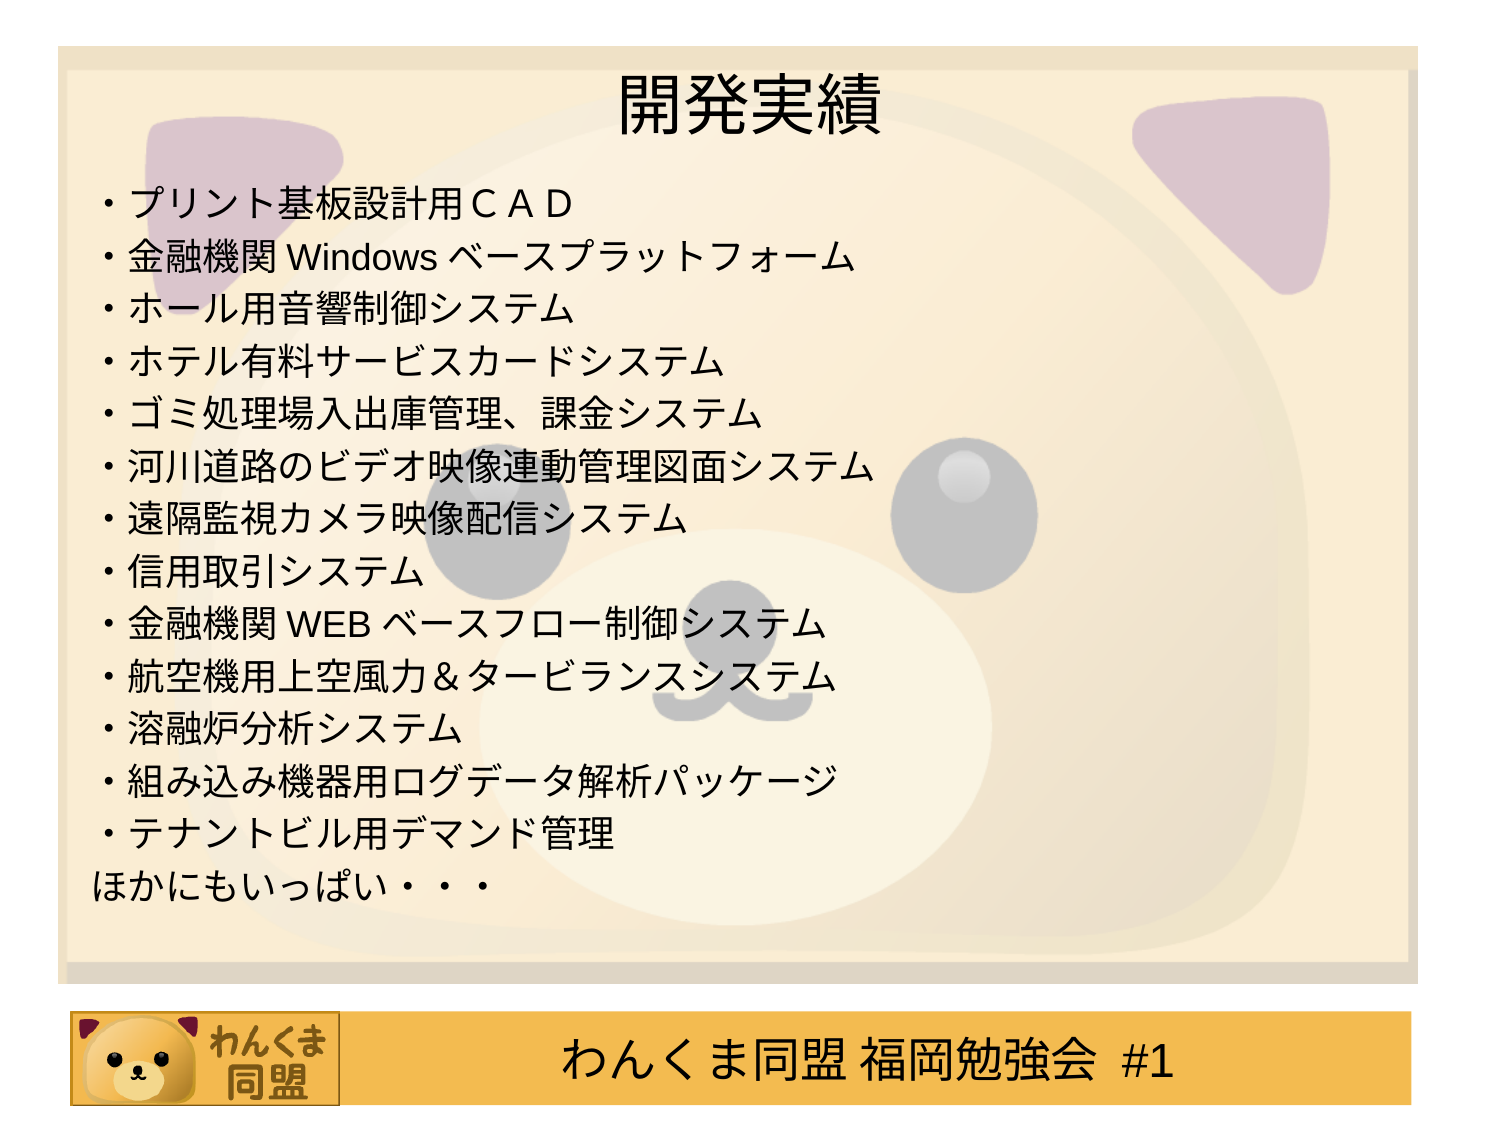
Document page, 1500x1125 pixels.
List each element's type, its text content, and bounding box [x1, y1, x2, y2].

list ・プリント基板設計用ＣＡＤ ・金融機関Windowsベースプラットフォーム ・ホール用音響制御システム ・ホテル有料サービスカードシステム ・ゴミ処理場入出庫管理、課金システム ・河川道路のビデオ映像連動管理図面システム ・遠隔監視カメラ映像配信システム ・信用取引システム ・金融機関WEBベースフロー制御システム ・航空機用上空風力＆タービランスシステム ・溶融炉分析システム ・組み込み機器用ログデータ解析パッケージ ・テナントビル用デマンド管理 ほかにもいっぱい・・・ [74, 172, 1407, 950]
title 開発実績 [74, 44, 1426, 162]
picture [58, 46, 1418, 984]
picture [70, 1011, 340, 1106]
